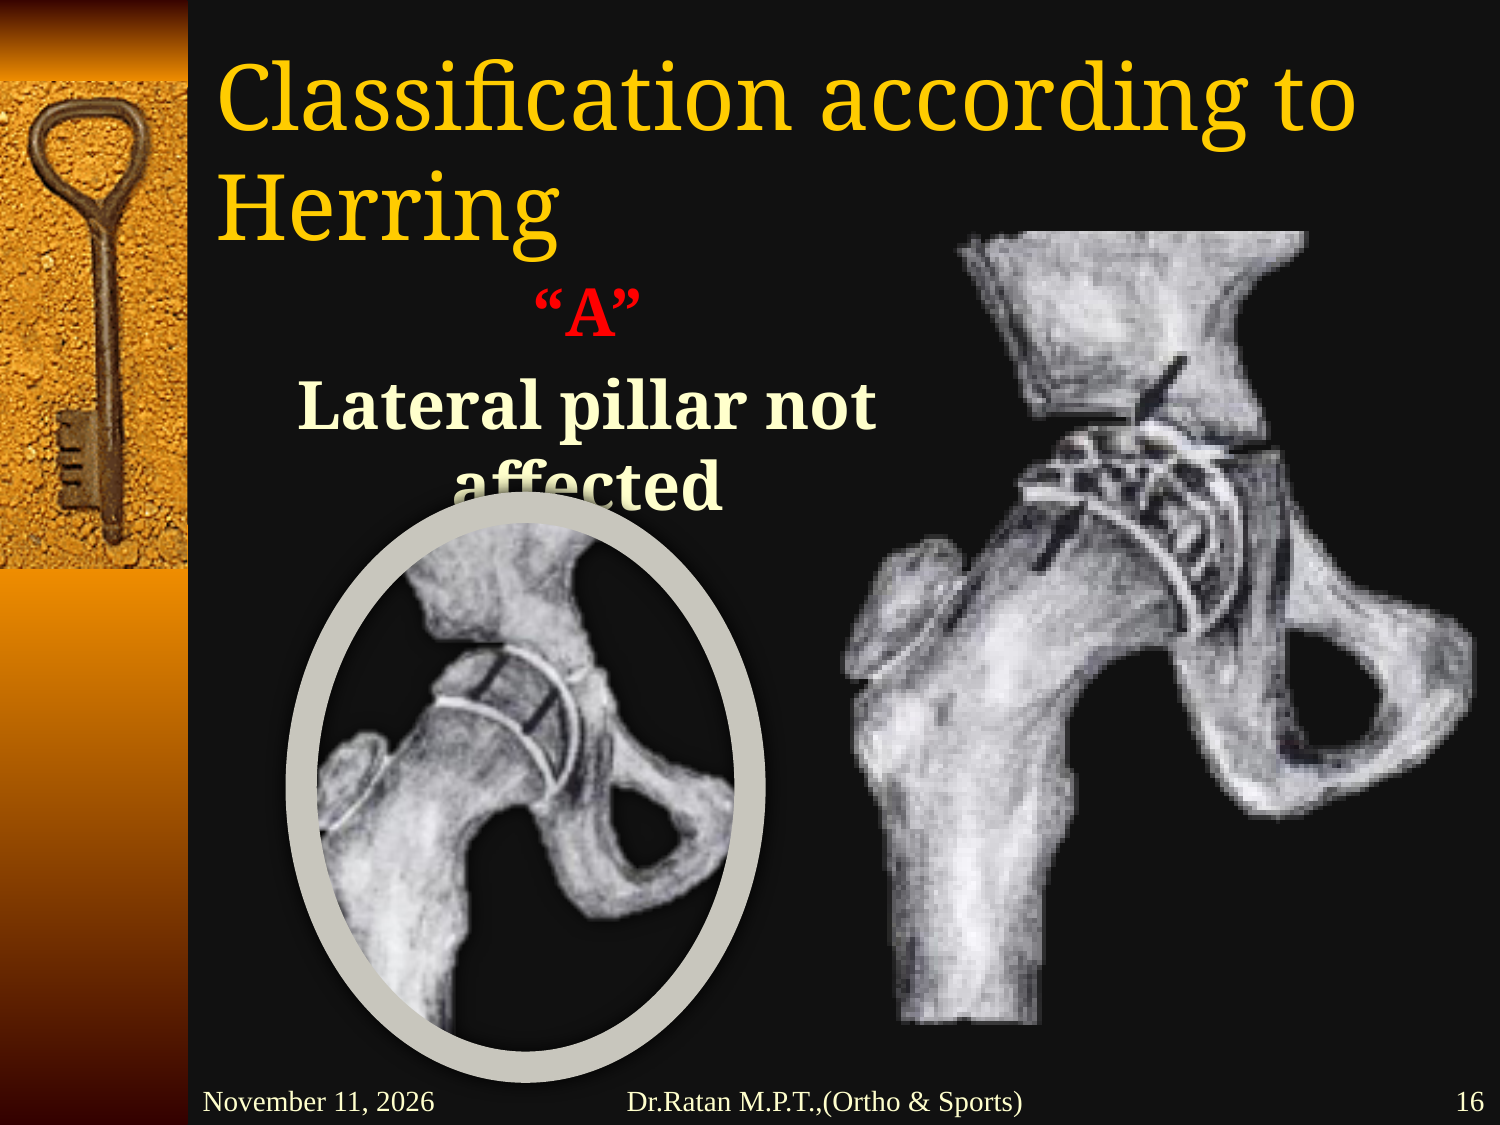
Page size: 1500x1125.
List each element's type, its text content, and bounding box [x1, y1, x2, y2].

picture [0, 81, 188, 569]
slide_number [186, 1049, 501, 1125]
footer Dr.Ratan M.P.T.,(Ortho & Sports) [586, 1049, 1063, 1125]
title Classification according to Herring [200, 50, 1475, 248]
slide_number 16 [1186, 1049, 1500, 1125]
list “A” Lateral pillar not affected [183, 262, 815, 492]
picture [820, 231, 1495, 1025]
picture [300, 507, 751, 1068]
